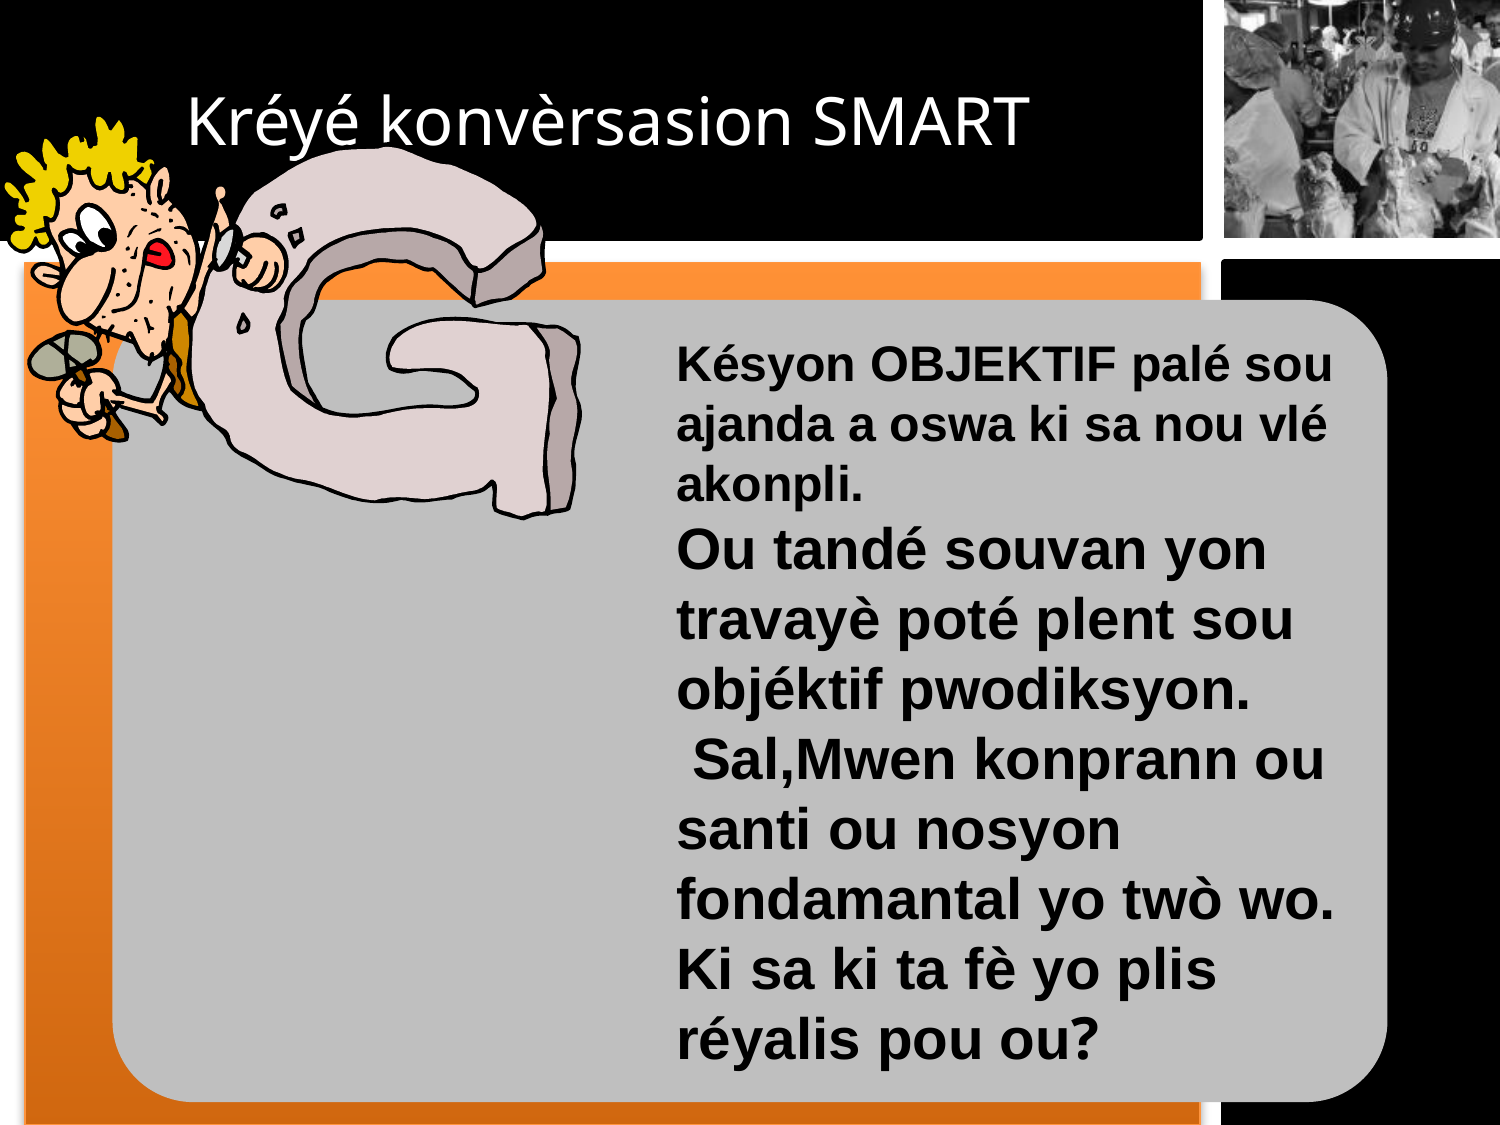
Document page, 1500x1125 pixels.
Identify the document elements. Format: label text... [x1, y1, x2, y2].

title Kréyé konvèrsasion SMART [0, 24, 1200, 213]
picture [0, 112, 588, 521]
text_box Késyon OBJEKTIF palé sou ajanda a oswa ki sa nou vlé akonpli. Ou tandé souvan yon travayè poté plent sou objéktif pwodiksyon. Sal,Mwen konprann ou santi ou nosyon fondamantal yo twò wo. Ki sa ki ta fè yo plis réyalis pou ou? [112, 299, 1388, 1103]
